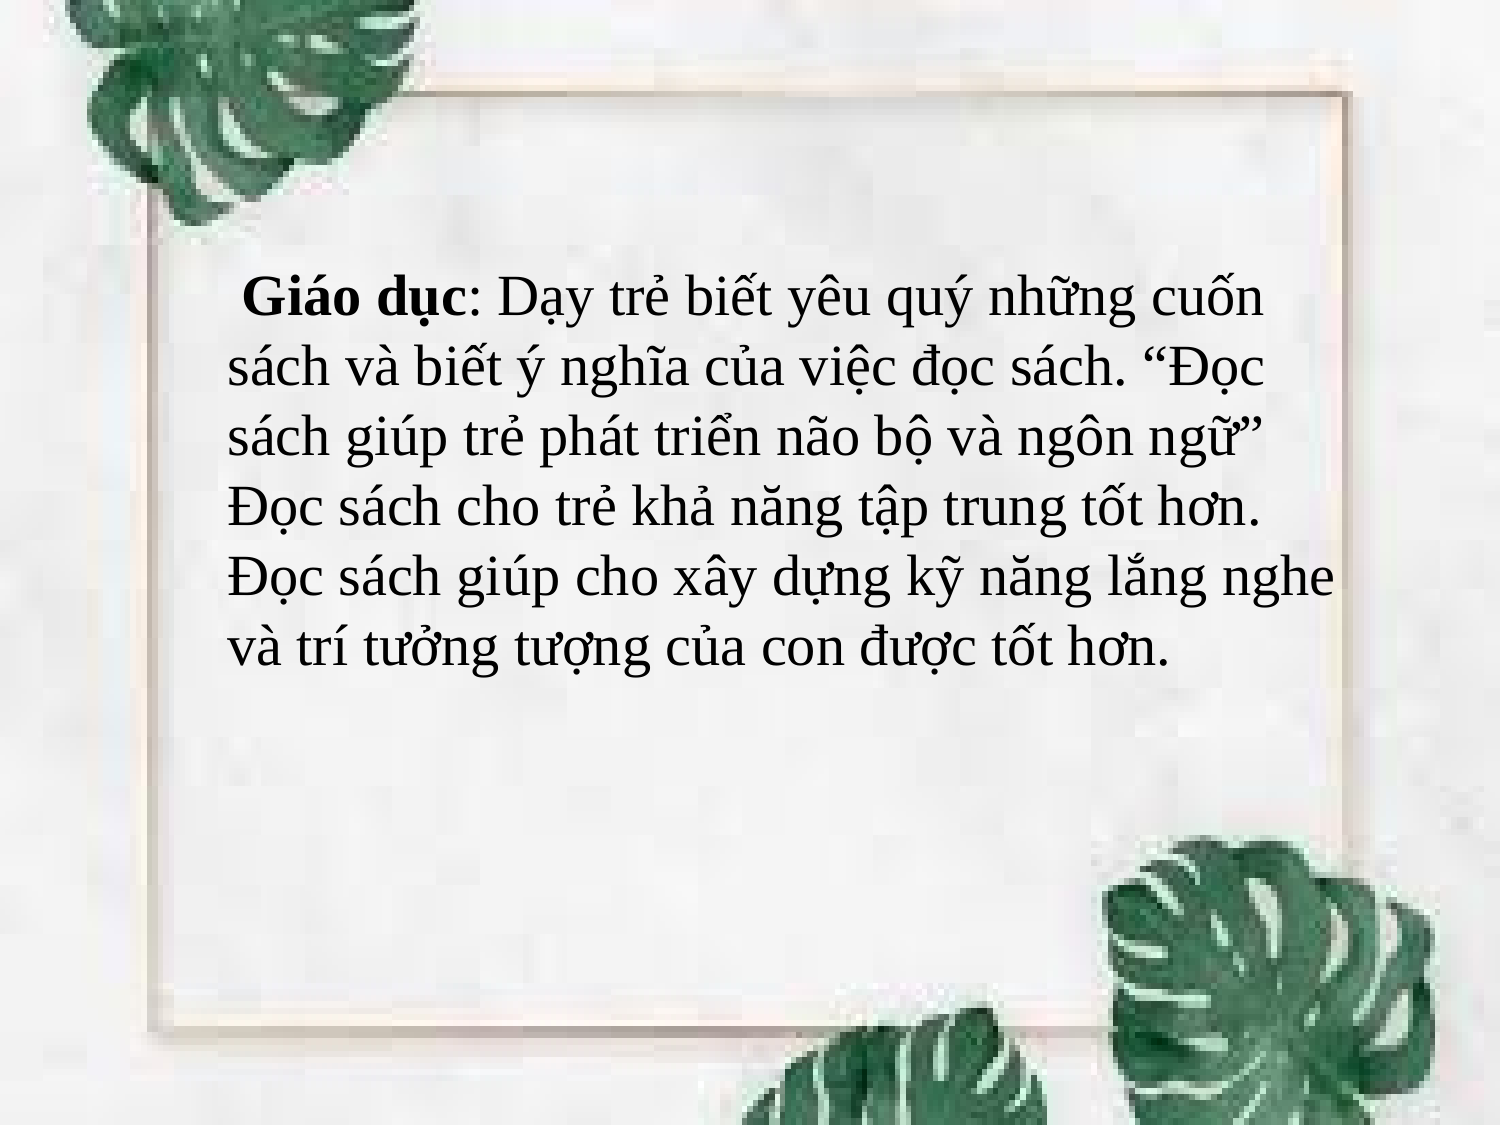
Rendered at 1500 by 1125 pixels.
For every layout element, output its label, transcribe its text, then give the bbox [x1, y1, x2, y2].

text_box Giáo dục: Dạy trẻ biết yêu quý những cuốn sách và biết ý nghĩa của việc đọc sách. “Đọc sách giúp trẻ phát triển não bộ và ngôn ngữ” Đọc sách cho trẻ khả năng tập trung tốt hơn. Đọc sách giúp cho xây dựng kỹ năng lắng nghe và trí tưởng tượng của con được tốt hơn. [212, 249, 1375, 755]
picture [0, 0, 1500, 1125]
